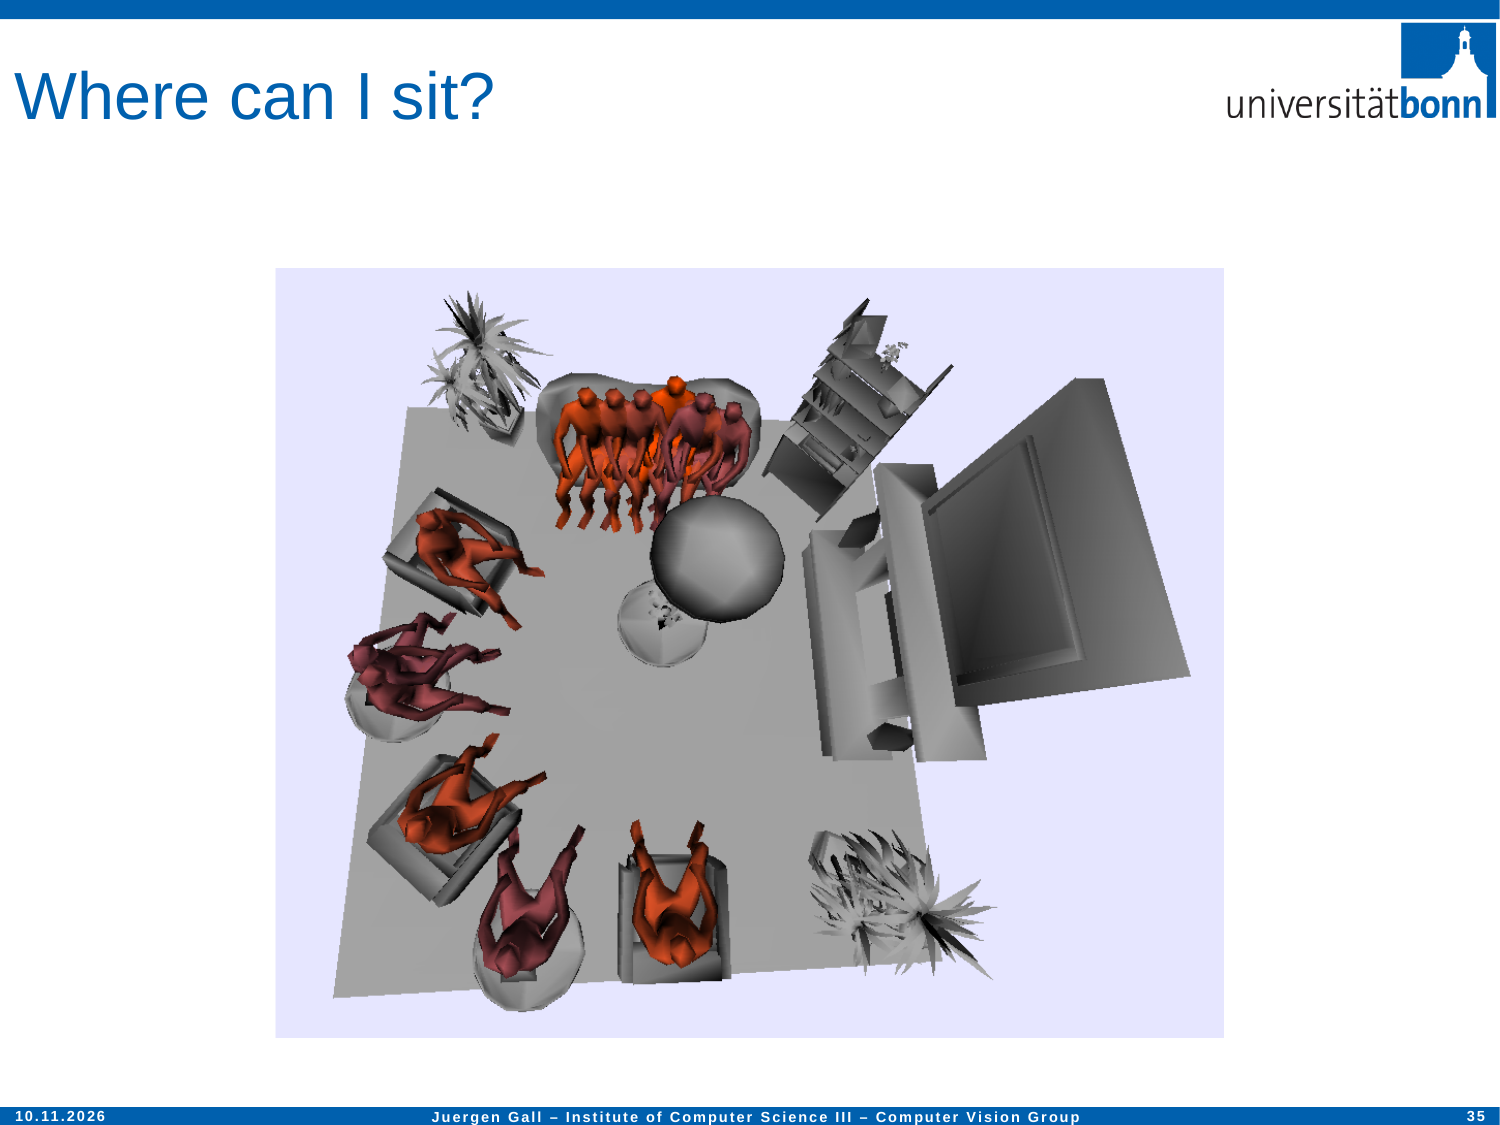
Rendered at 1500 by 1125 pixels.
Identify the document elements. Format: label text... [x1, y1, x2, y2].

picture [275, 268, 1225, 1038]
slide_number 35 [1311, 1105, 1500, 1125]
footer Juergen Gall – Institute of Computer Science III – Computer Vision Group [224, 1107, 1288, 1125]
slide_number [0, 1105, 189, 1125]
picture [1226, 22, 1498, 118]
title Where can I sit? [0, 45, 1227, 202]
